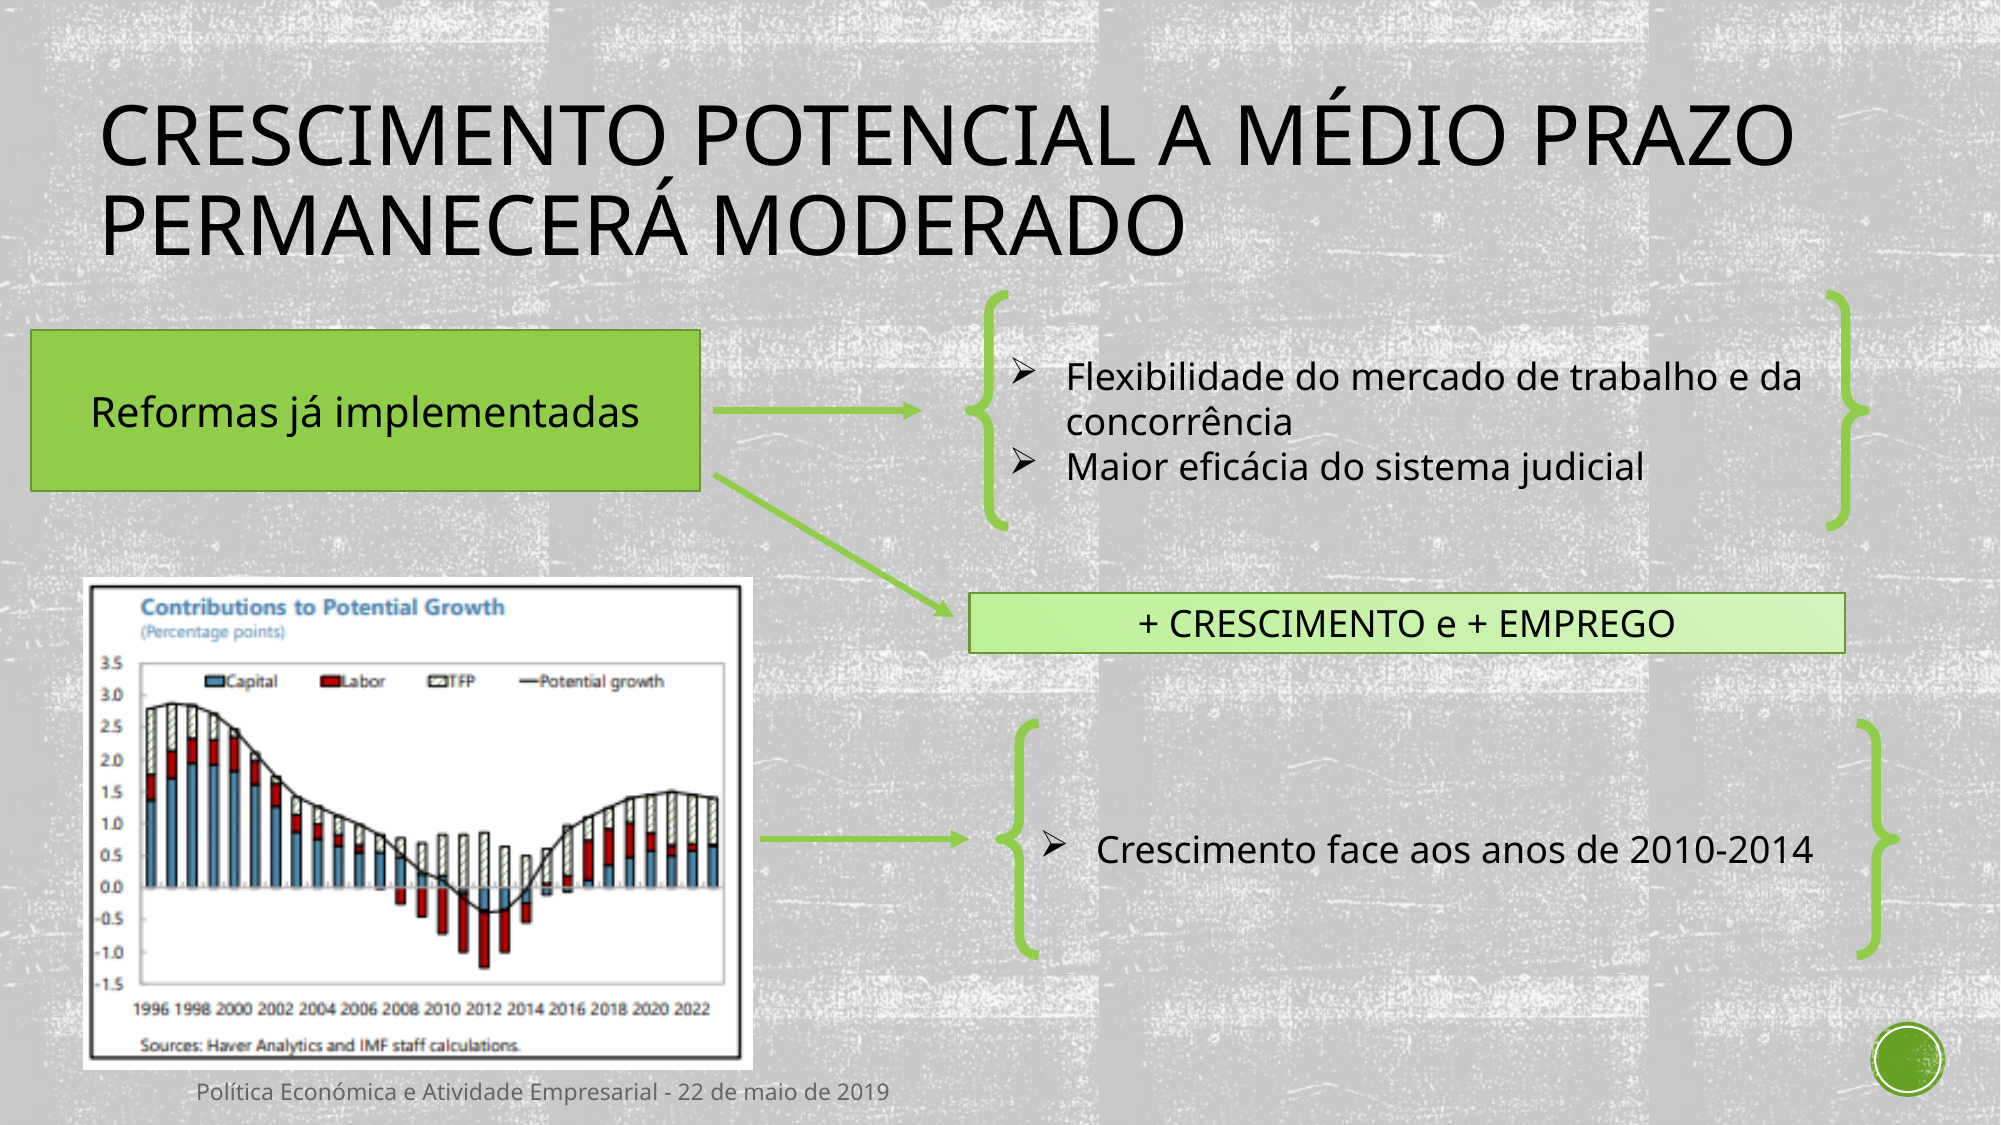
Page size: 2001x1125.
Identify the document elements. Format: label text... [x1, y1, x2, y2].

text_box Flexibilidade do mercado de trabalho e da concorrência Maior eficácia do sistema judicial [968, 325, 1866, 528]
title Crescimento potencial a médio prazo permanecerá moderado [83, 42, 1917, 325]
picture [83, 577, 753, 1070]
text_box + CRESCIMENTO e + EMPREGO [968, 592, 1846, 654]
text_box Crescimento face aos anos de 2010-2014 [999, 722, 1897, 956]
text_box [716, 476, 952, 615]
footer Política Económica e Atividade Empresarial - 22 de maio de 2019 [181, 1060, 1219, 1121]
text_box Reformas já implementadas [30, 329, 701, 492]
